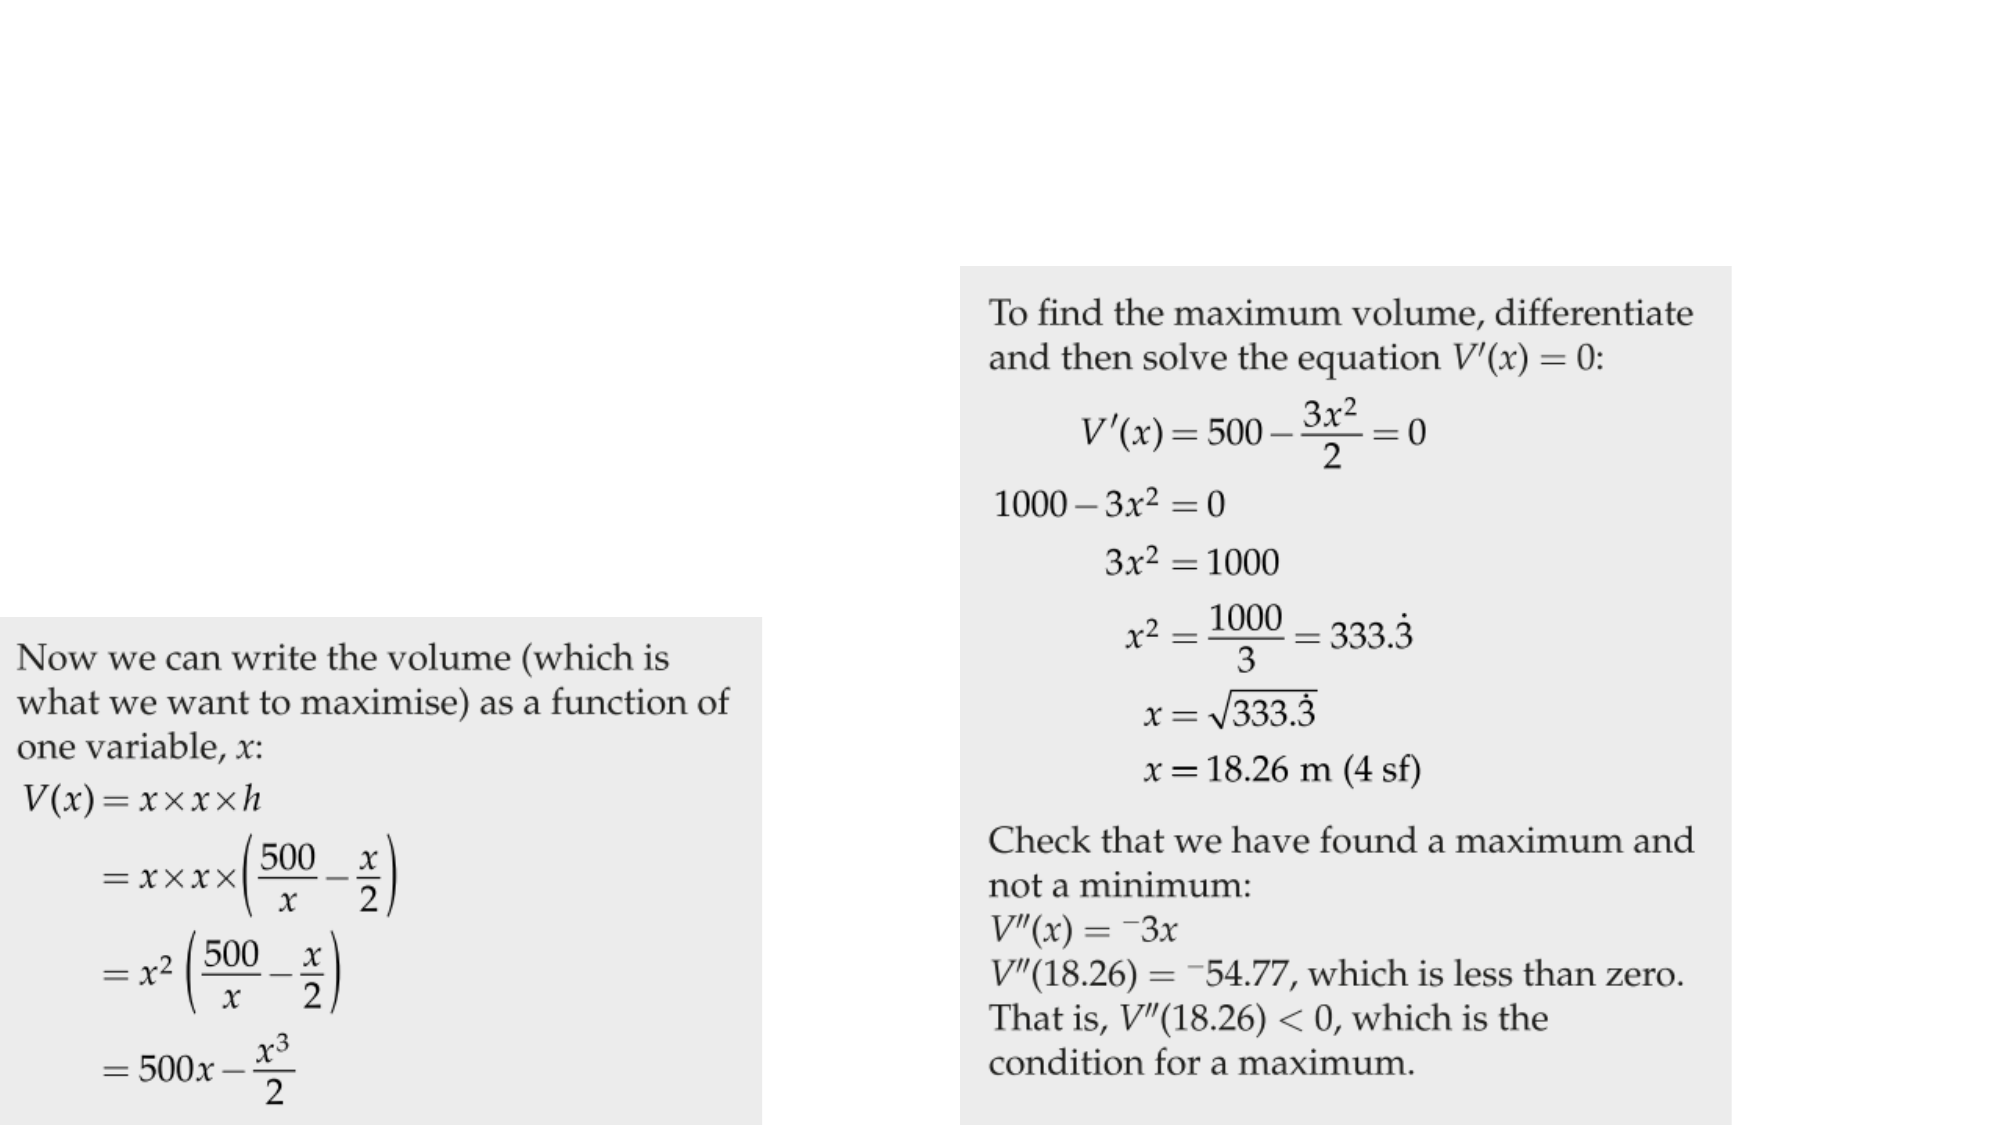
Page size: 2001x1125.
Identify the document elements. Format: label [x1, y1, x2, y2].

picture [0, 617, 763, 1125]
picture [959, 266, 1732, 1125]
